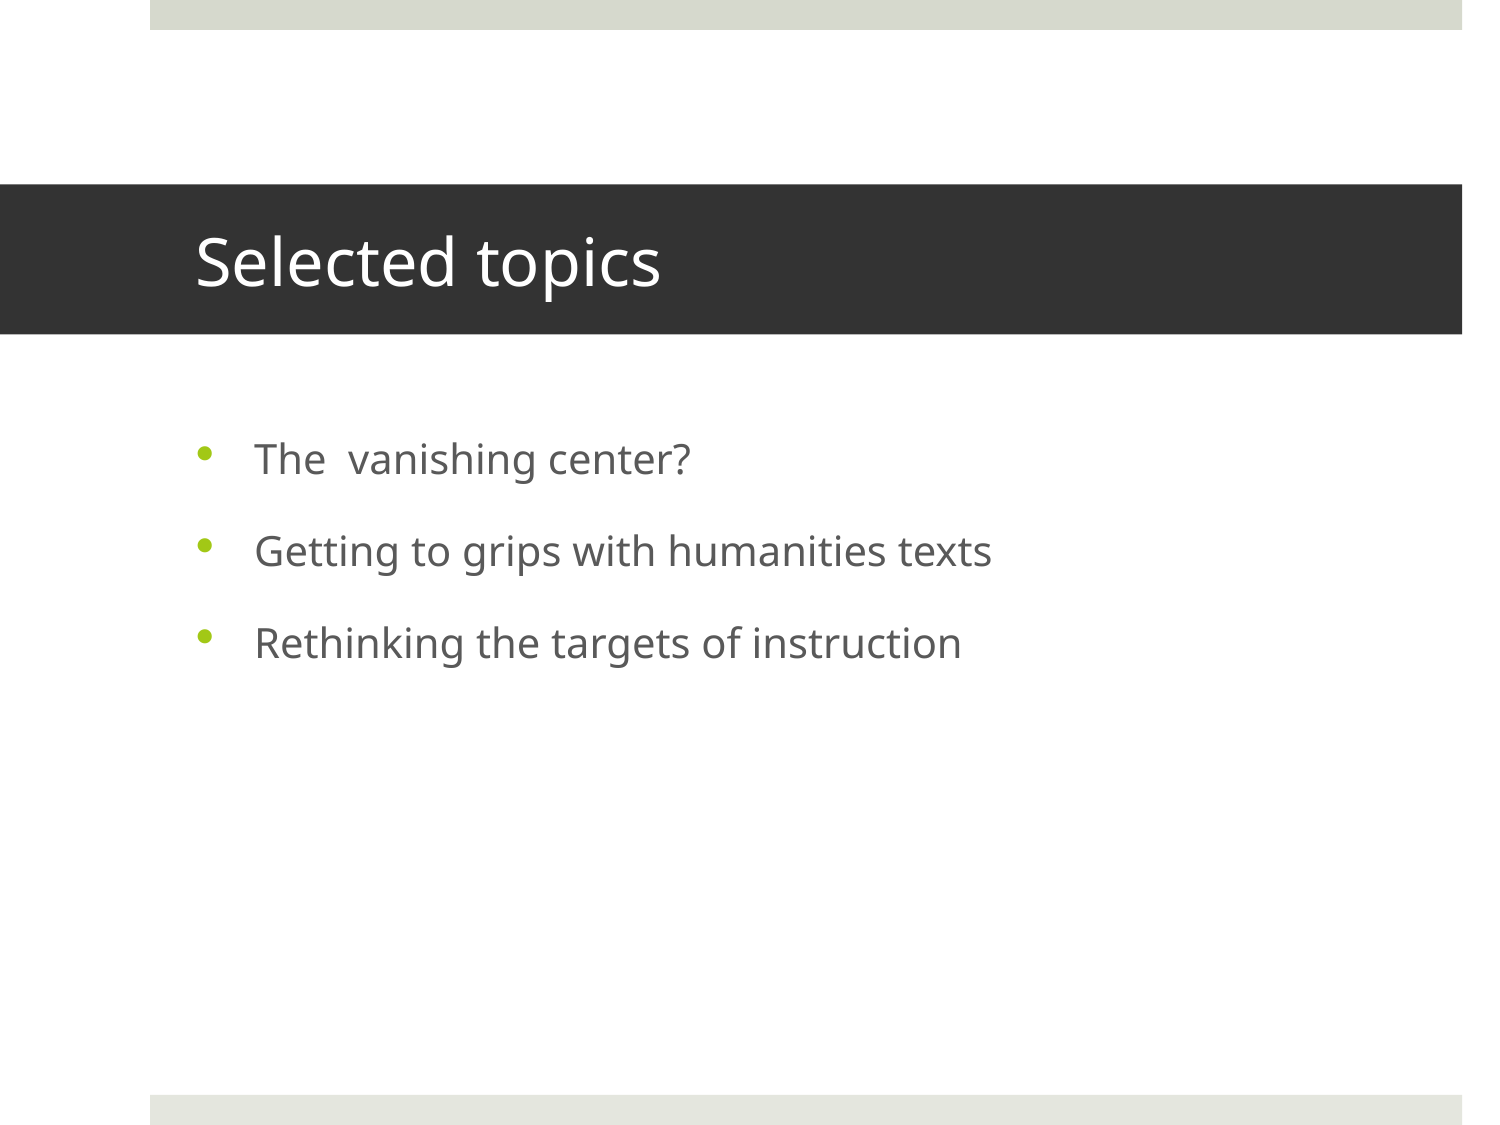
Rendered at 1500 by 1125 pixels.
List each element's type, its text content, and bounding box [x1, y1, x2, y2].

list The vanishing center? Getting to grips with humanities texts Rethinking the targets of instruction [182, 425, 1432, 1028]
title Selected topics [0, 184, 1463, 335]
